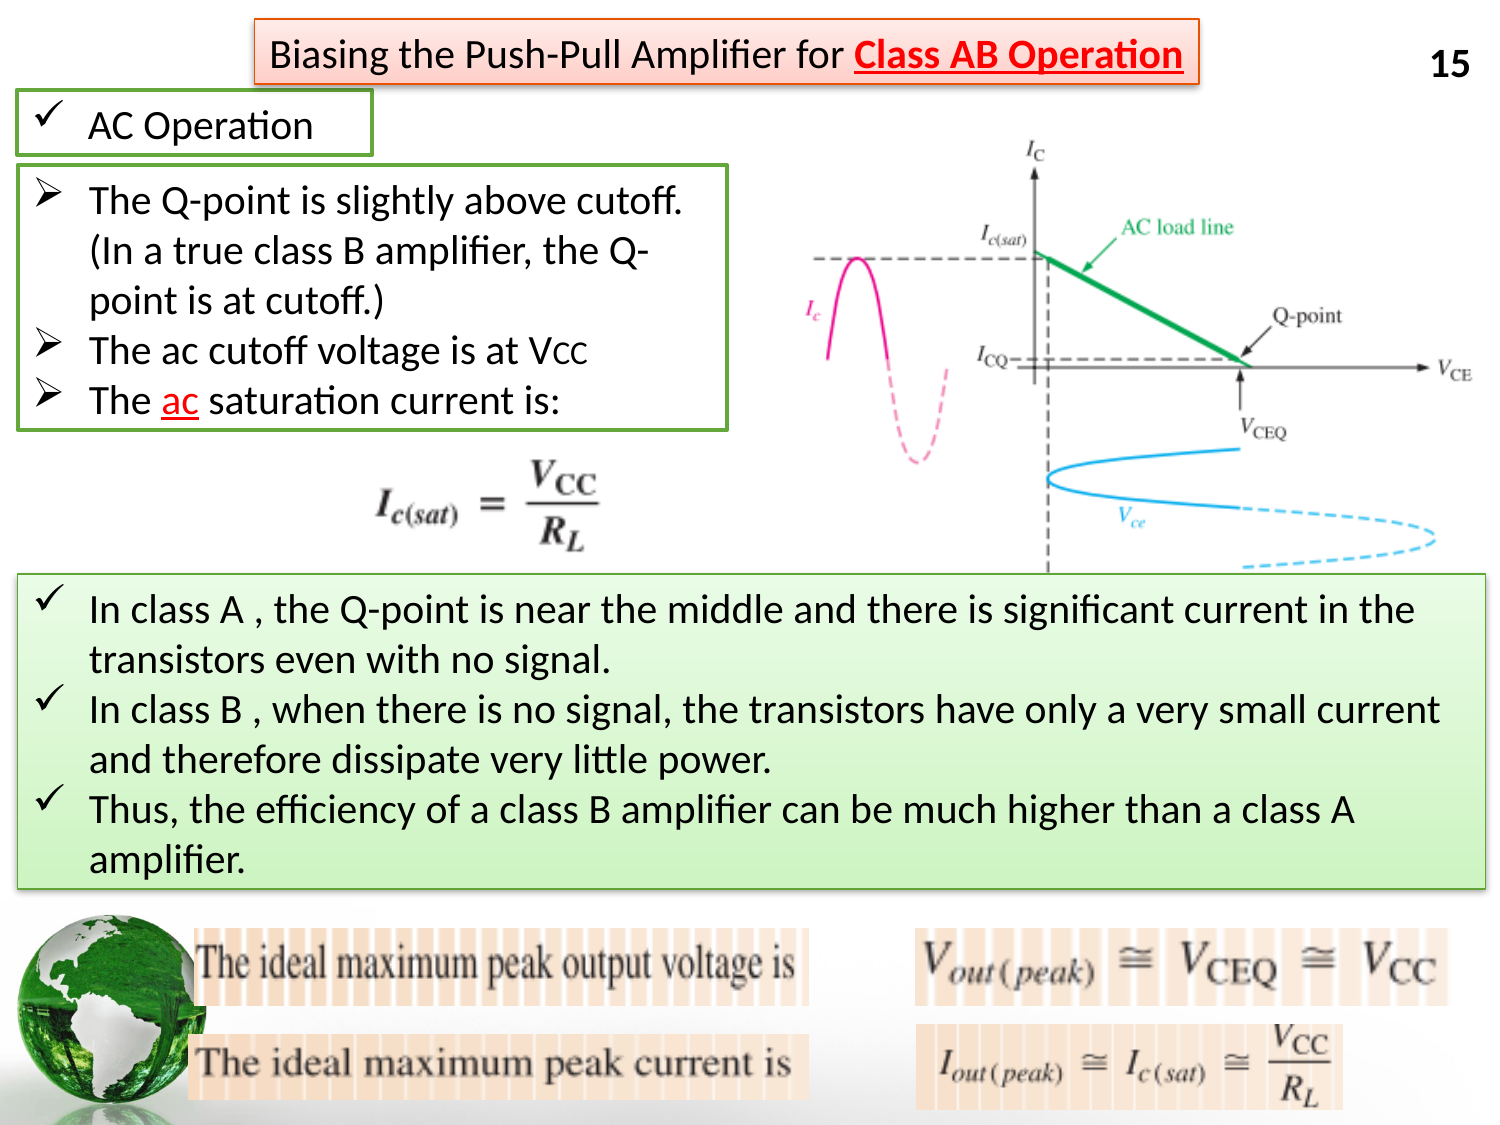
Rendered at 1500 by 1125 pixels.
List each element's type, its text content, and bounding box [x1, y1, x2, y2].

text_box AC Operation [15, 88, 374, 157]
picture [371, 444, 615, 564]
slide_number 15 [1388, 30, 1487, 91]
picture [0, 847, 1500, 1125]
text_box Biasing the Push-Pull Amplifier for Class AB Operation [254, 18, 1200, 85]
picture [773, 101, 1486, 623]
text_box The Q-point is slightly above cutoff. (In a true class B amplifier, the Q-point is at cutoff.) The ac cutoff voltage is at VCC The ac saturation current is: [16, 163, 729, 432]
text_box In class A , the Q-point is near the middle and there is significant current in the transistors even with no signal. In class B , when there is no signal, the transistors have only a very small current and therefore dissipate very little power. Thus, the efficiency of a class B amplifier can be much higher than a class A amplifier. [17, 573, 1486, 890]
